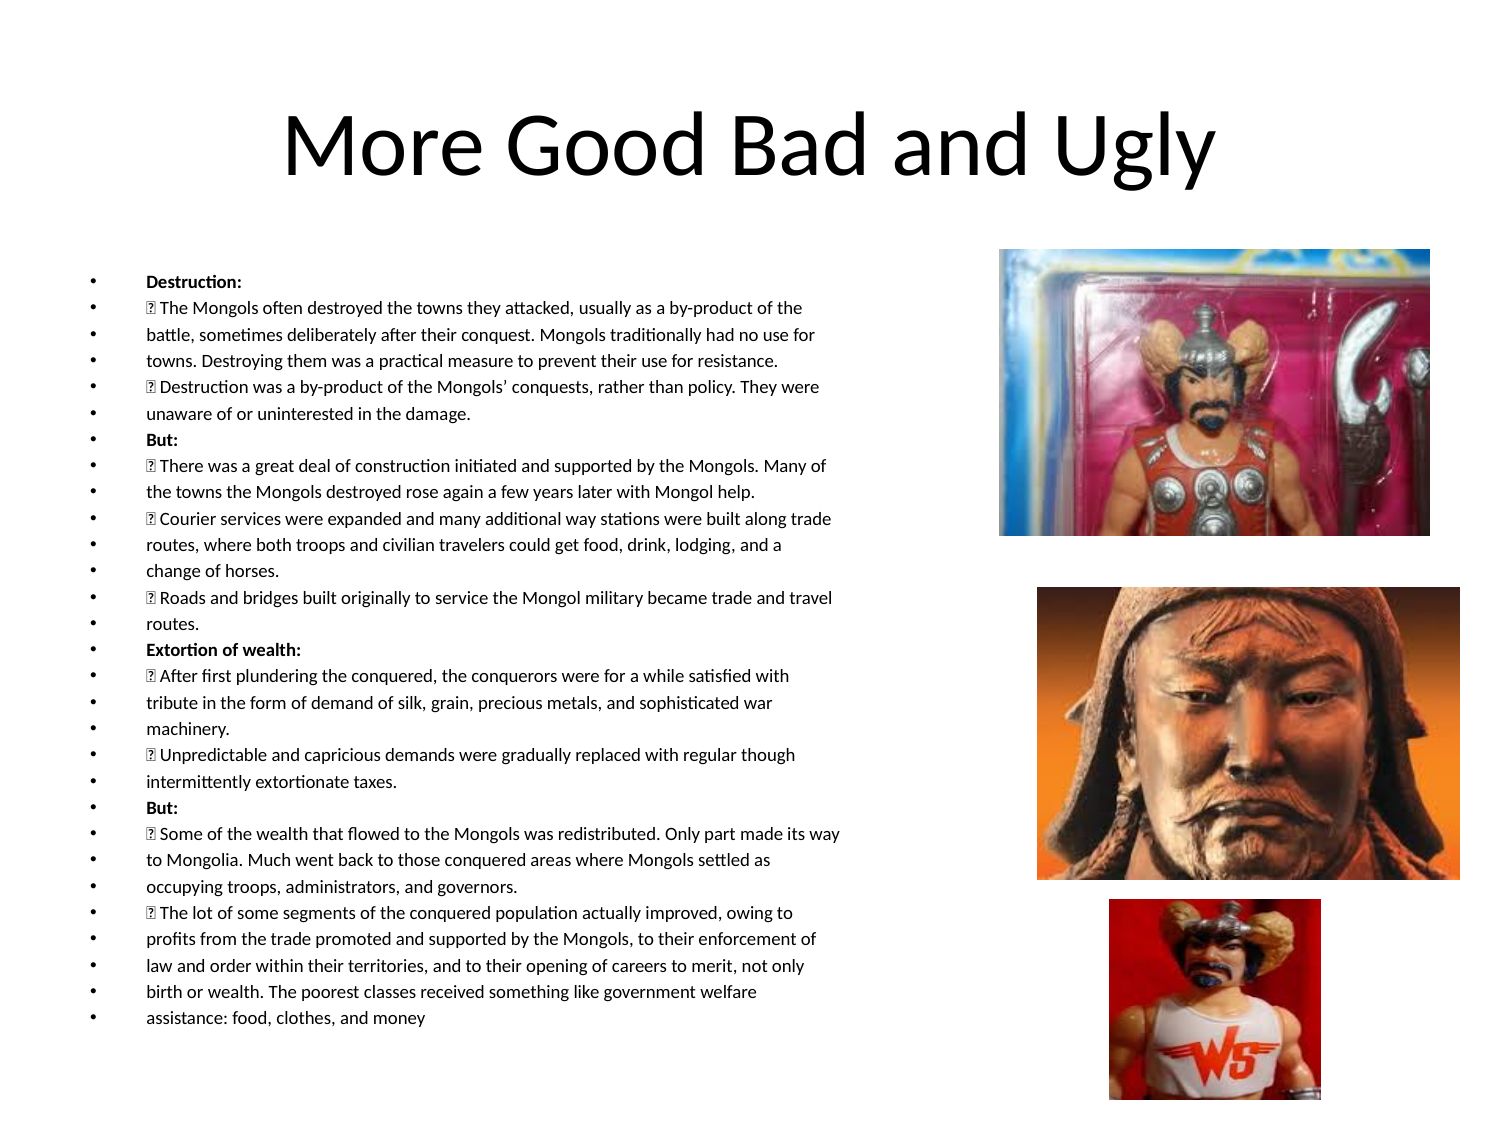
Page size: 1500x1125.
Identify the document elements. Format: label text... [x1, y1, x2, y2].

picture [1109, 899, 1321, 1101]
picture [1037, 587, 1460, 880]
list Destruction:  The Mongols often destroyed the towns they attacked, usually as a by-product of the battle, sometimes deliberately after their conquest. Mongols traditionally had no use for towns. Destroying them was a practical measure to prevent their use for resistance.  Destruction was a by-product of the Mongols’ conquests, rather than policy. They were unaware of or uninterested in the damage. But:  There was a great deal of construction initiated and supported by the Mongols. Many of the towns the Mongols destroyed rose again a few years later with Mongol help.  Courier services were expanded and many additional way stations were built along trade routes, where both troops and civilian travelers could get food, drink, lodging, and a change of horses.  Roads and bridges built originally to service the Mongol military became trade and travel routes. Extortion of wealth:  After first plundering the conquered, the conquerors were for a while satisfied with tribute in the form of demand of silk, grain, precious metals, and sophisticated war machinery.  Unpredictable and capricious demands were gradually replaced with regular though intermittently extortionate taxes. But:  Some of the wealth that flowed to the Mongols was redistributed. Only part made its way to Mongolia. Much went back to those conquered areas where Mongols settled as occupying troops, administrators, and governors.  The lot of some segments of the conquered population actually improved, owing to profits from the trade promoted and supported by the Mongols, to their enforcement of law and order within their territories, and to their opening of careers to merit, not only birth or wealth. The poorest classes received something like government welfare assistance: food, clothes, and money [75, 262, 1425, 1005]
title More Good Bad and Ugly [75, 45, 1425, 233]
picture [999, 249, 1430, 537]
